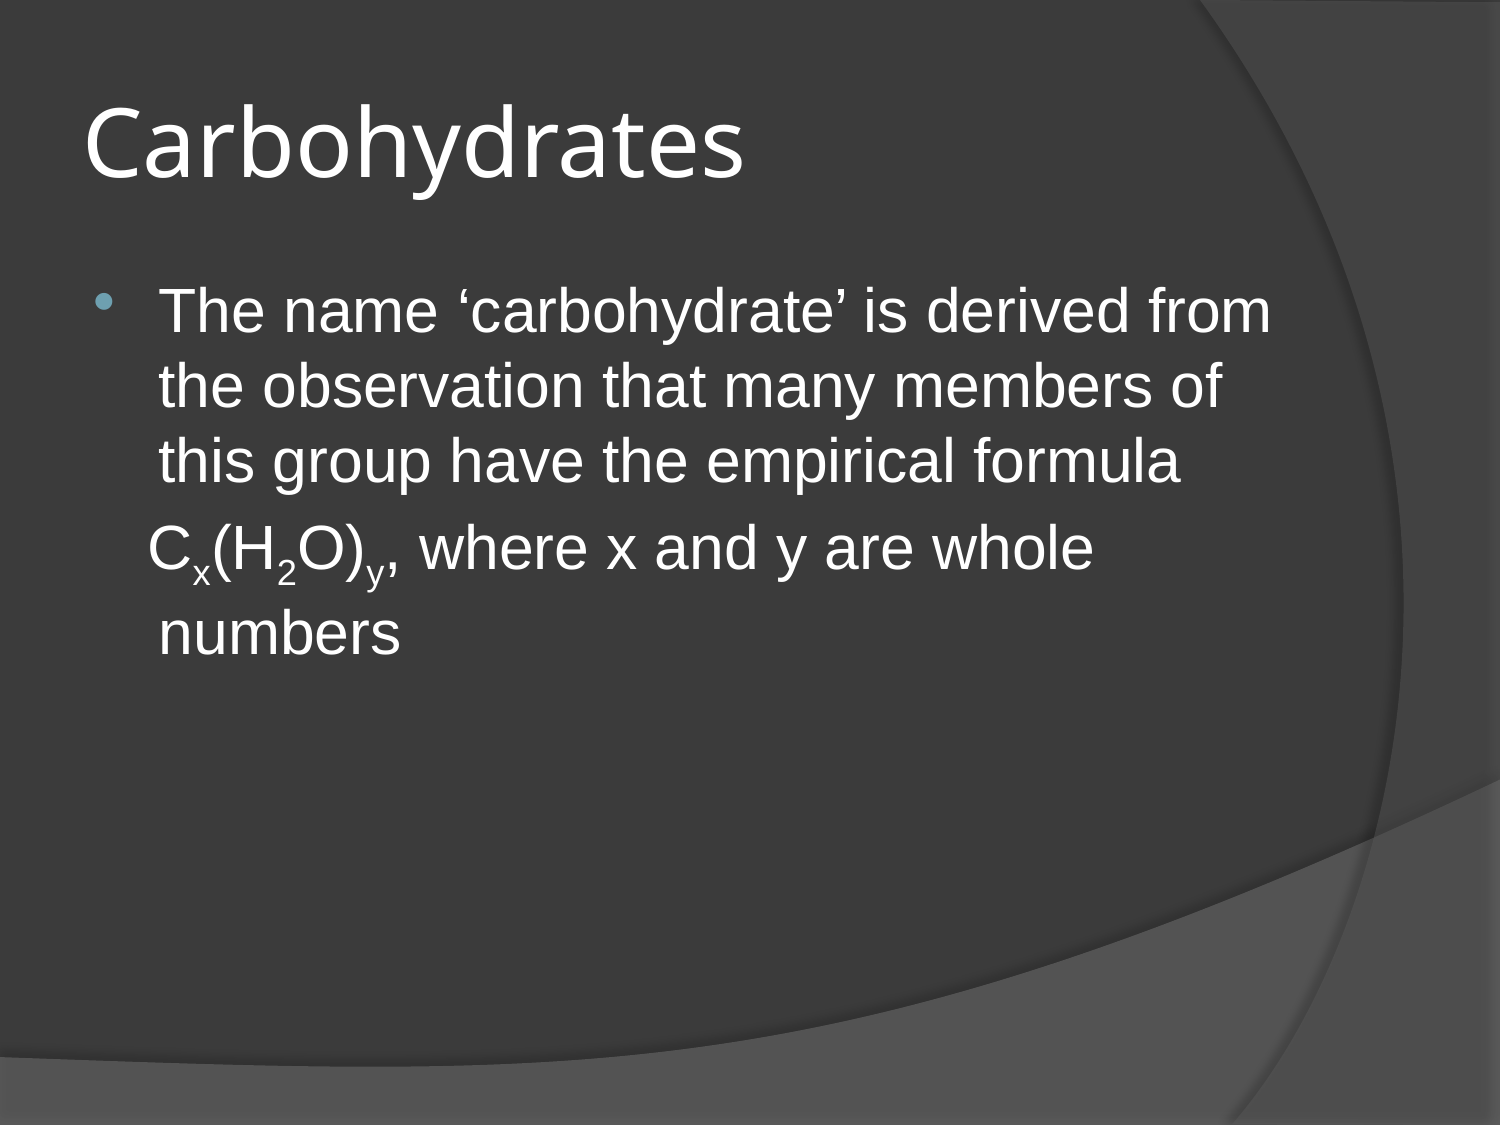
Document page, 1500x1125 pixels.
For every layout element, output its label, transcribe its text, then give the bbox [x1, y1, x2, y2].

title Carbohydrates [75, 45, 1300, 233]
list The name ‘carbohydrate’ is derived from the observation that many members of this group have the empirical formula Cx(H2O)y, where x and y are whole numbers [75, 262, 1300, 1005]
